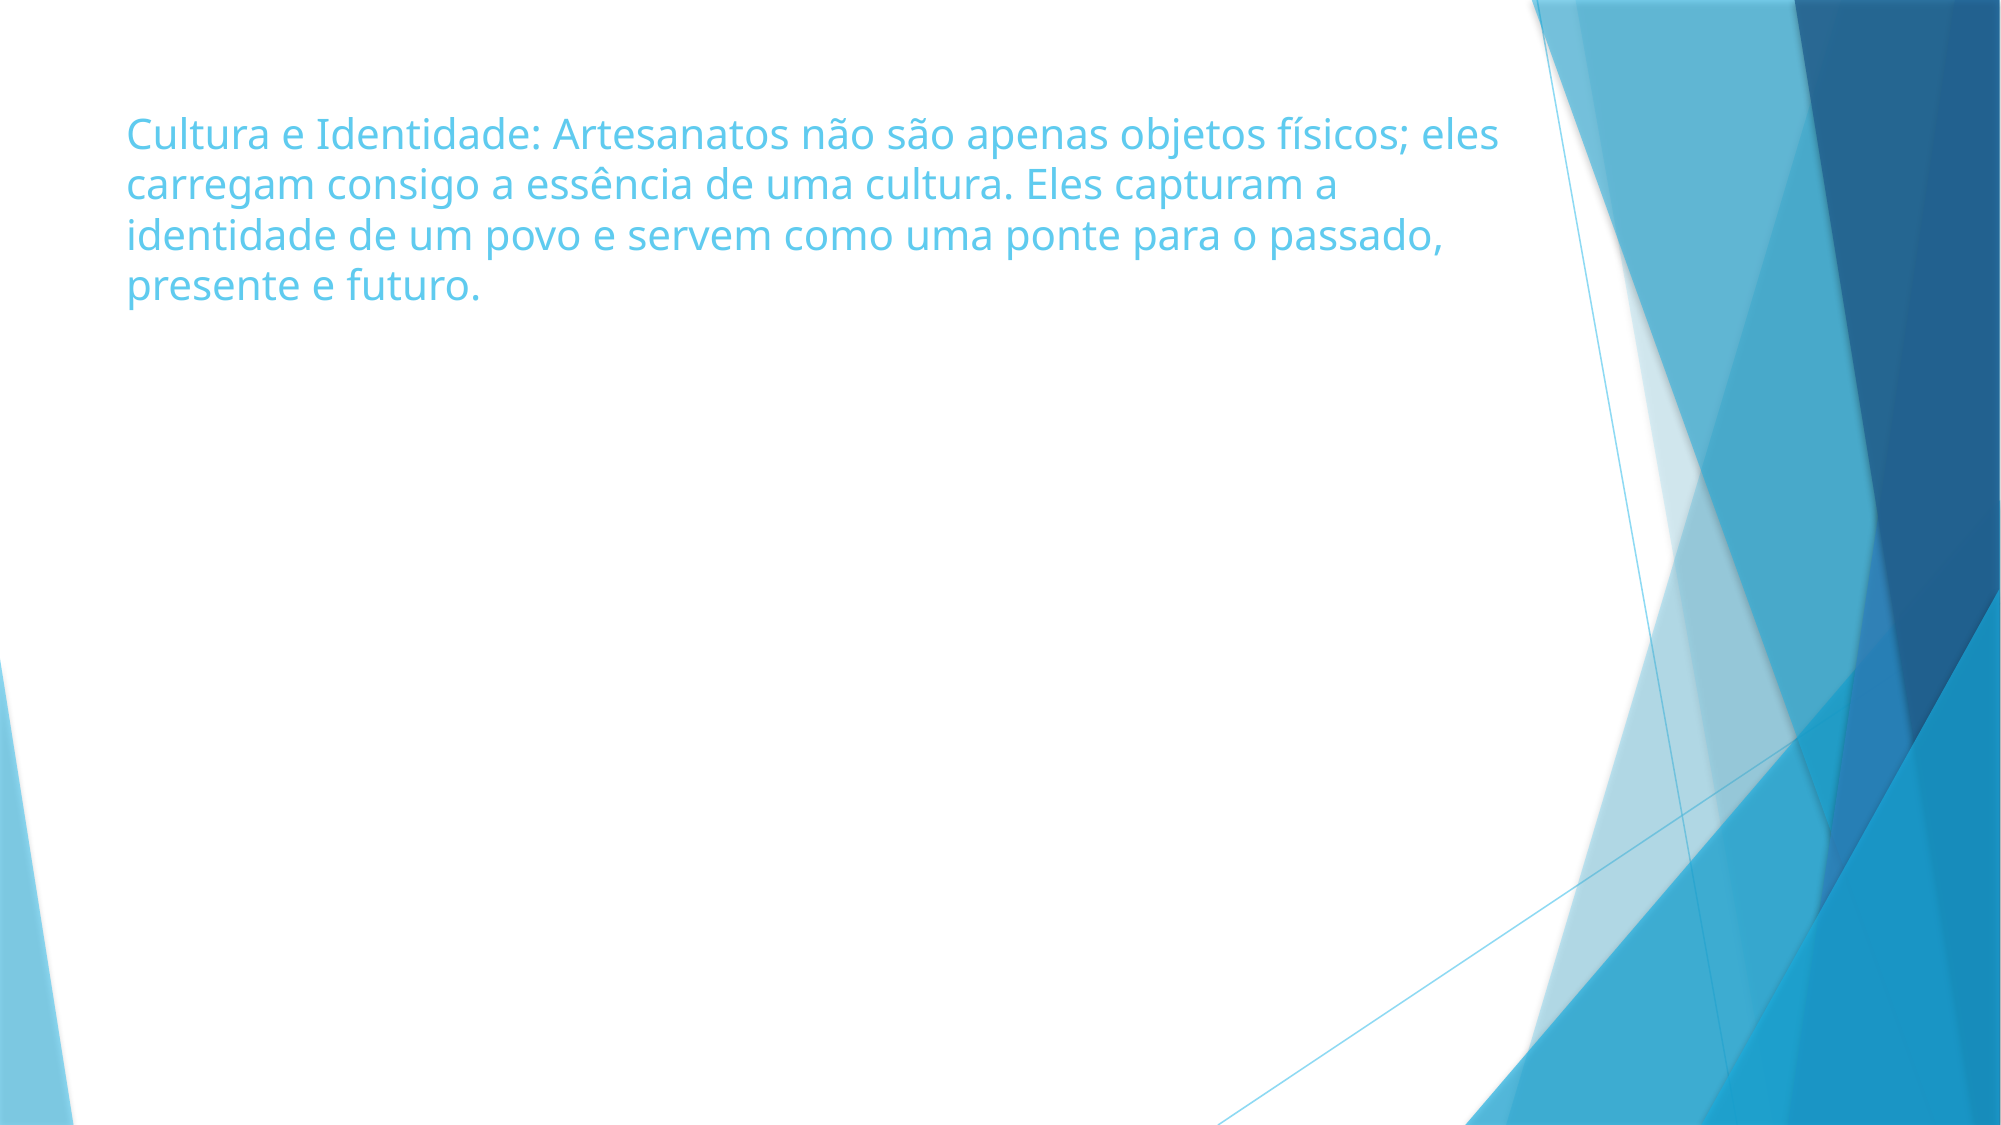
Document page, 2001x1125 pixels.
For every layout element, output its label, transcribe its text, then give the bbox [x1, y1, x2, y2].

title Cultura e Identidade: Artesanatos não são apenas objetos físicos; eles carregam consigo a essência de uma cultura. Eles capturam a identidade de um povo e servem como uma ponte para o passado, presente e futuro. [111, 99, 1522, 317]
